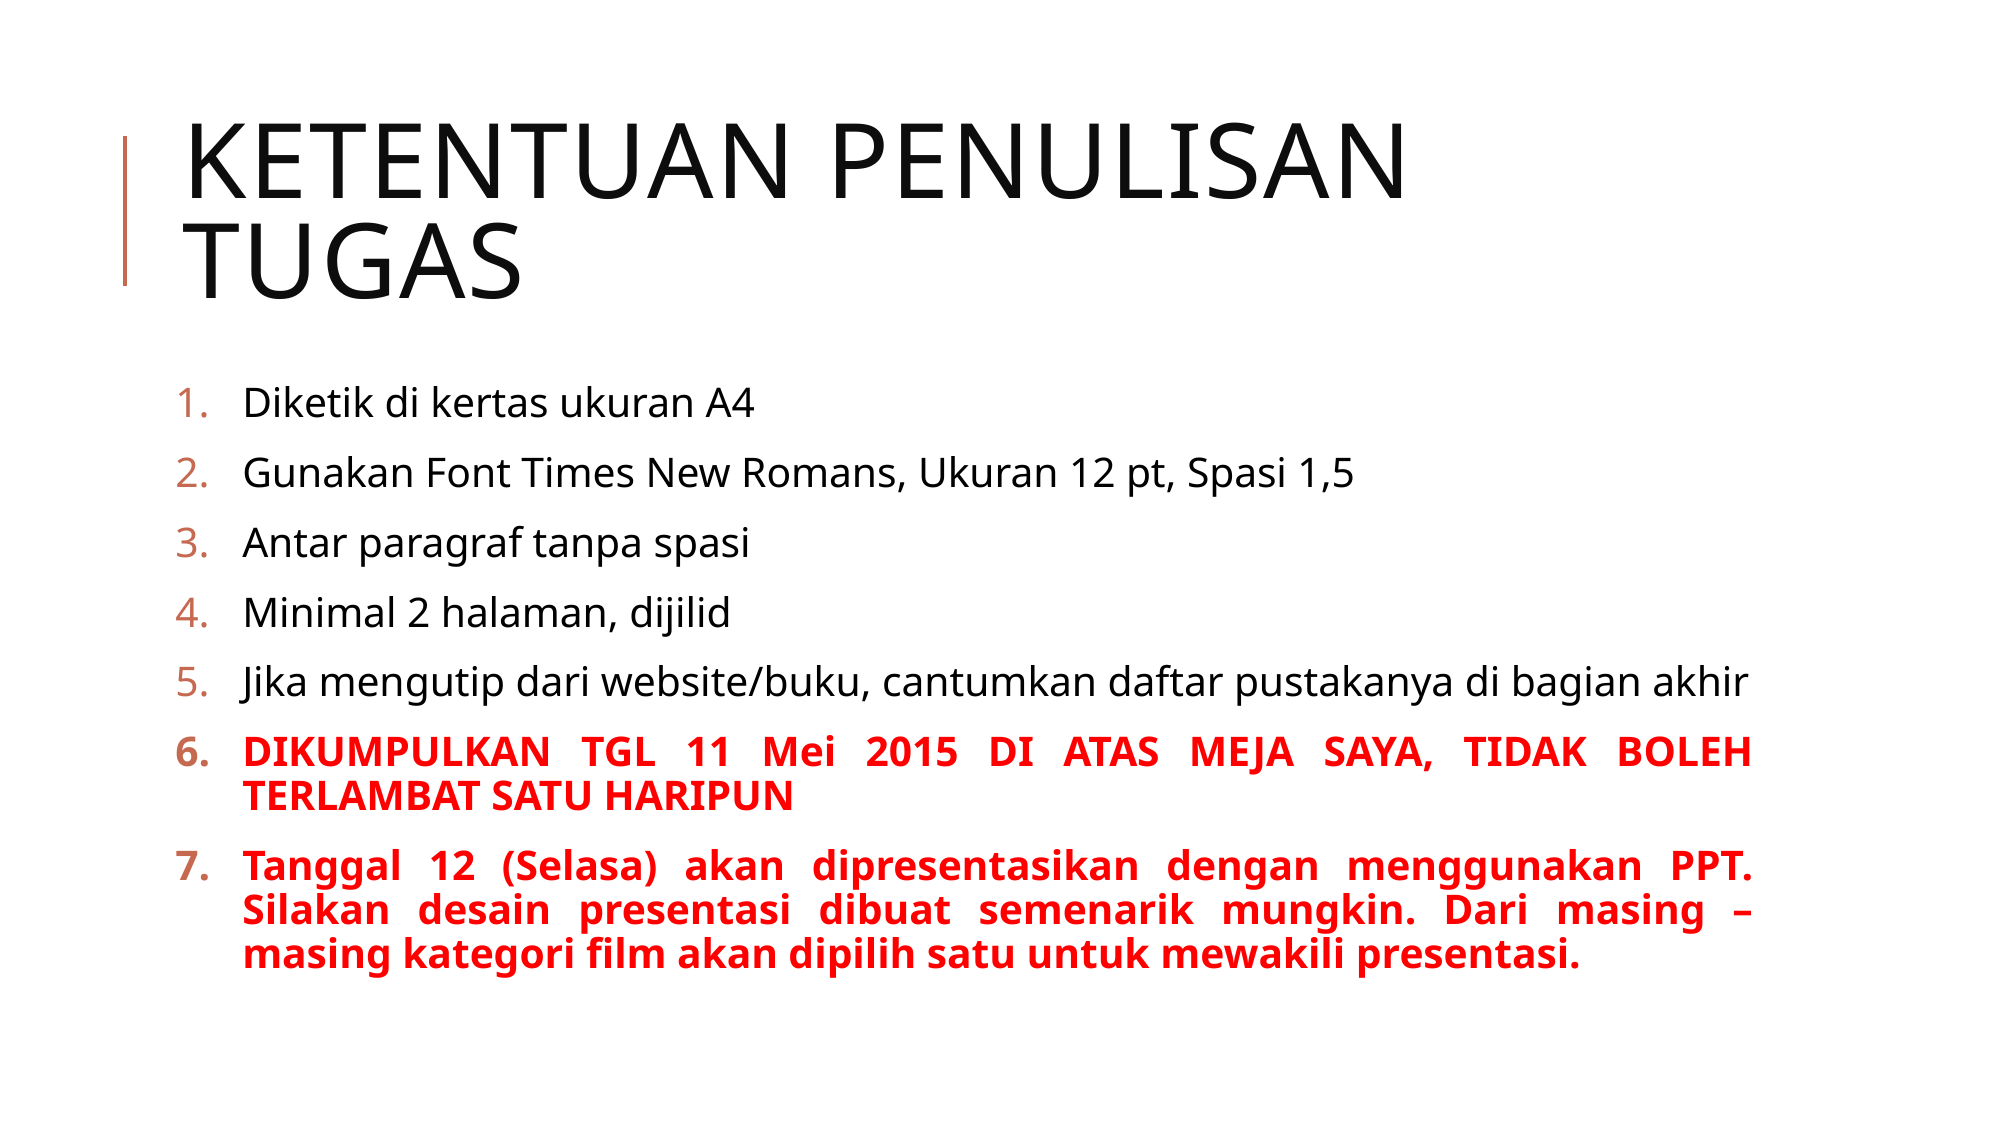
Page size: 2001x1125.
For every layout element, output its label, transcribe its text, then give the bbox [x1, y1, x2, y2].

title Ketentuan penulisan tugas [168, 96, 1763, 342]
list Diketik di kertas ukuran A4 Gunakan Font Times New Romans, Ukuran 12 pt, Spasi 1,5 Antar paragraf tanpa spasi Minimal 2 halaman, dijilid Jika mengutip dari website/buku, cantumkan daftar pustakanya di bagian akhir DIKUMPULKAN TGL 11 Mei 2015 DI ATAS MEJA SAYA, TIDAK BOLEH TERLAMBAT SATU HARIPUN Tanggal 12 (Selasa) akan dipresentasikan dengan menggunakan PPT. Silakan desain presentasi dibuat semenarik mungkin. Dari masing – masing kategori film akan dipilih satu untuk mewakili presentasi. [168, 375, 1763, 1035]
